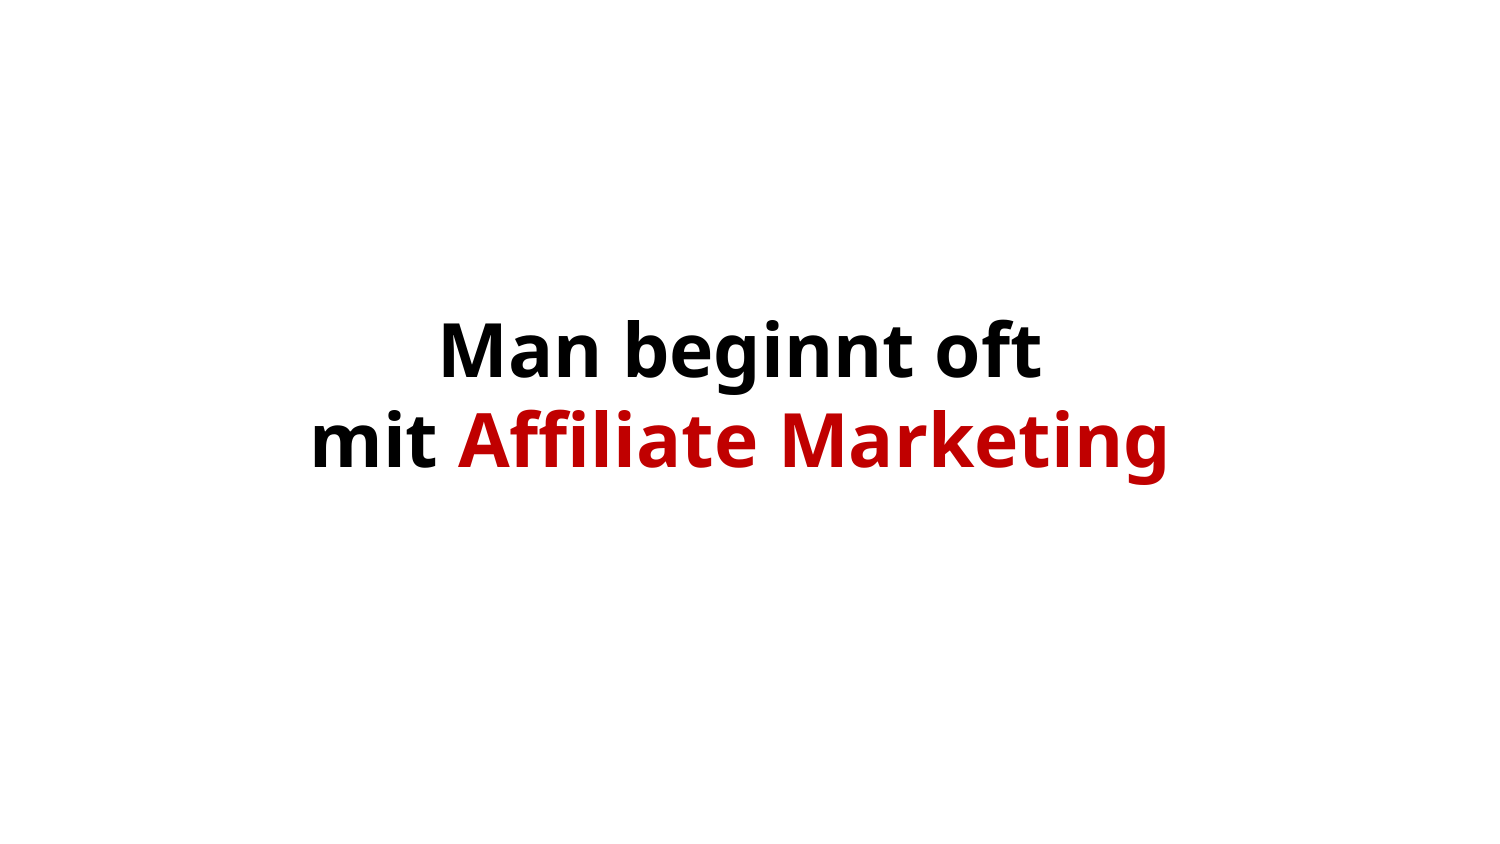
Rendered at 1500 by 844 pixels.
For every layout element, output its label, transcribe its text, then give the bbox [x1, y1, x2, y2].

list Man beginnt oft mit Affiliate Marketing [122, 287, 1378, 544]
